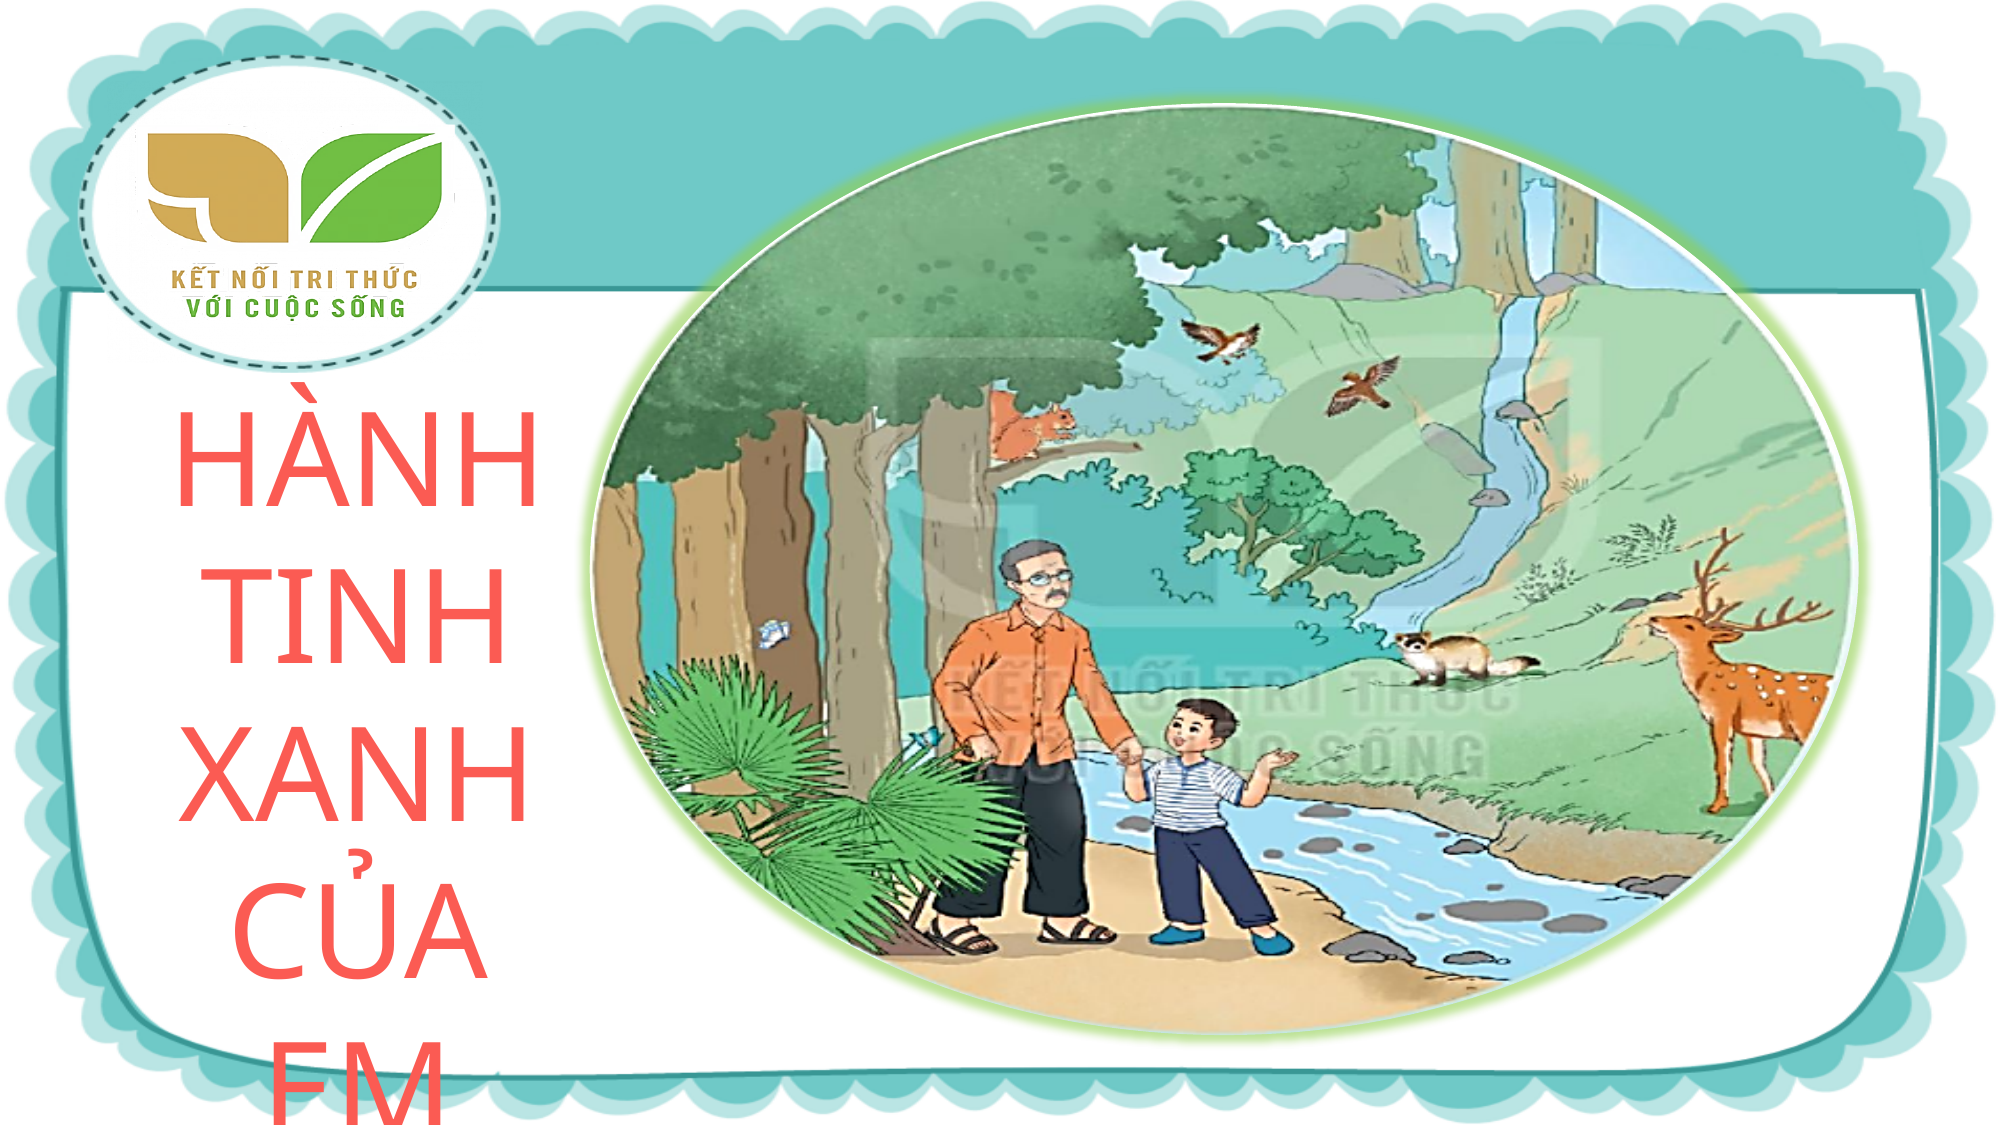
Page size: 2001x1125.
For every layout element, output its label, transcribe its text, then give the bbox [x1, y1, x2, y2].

picture [0, 0, 2001, 1125]
text_box HÀNH TINH XANH CỦA EM [91, 362, 625, 1125]
